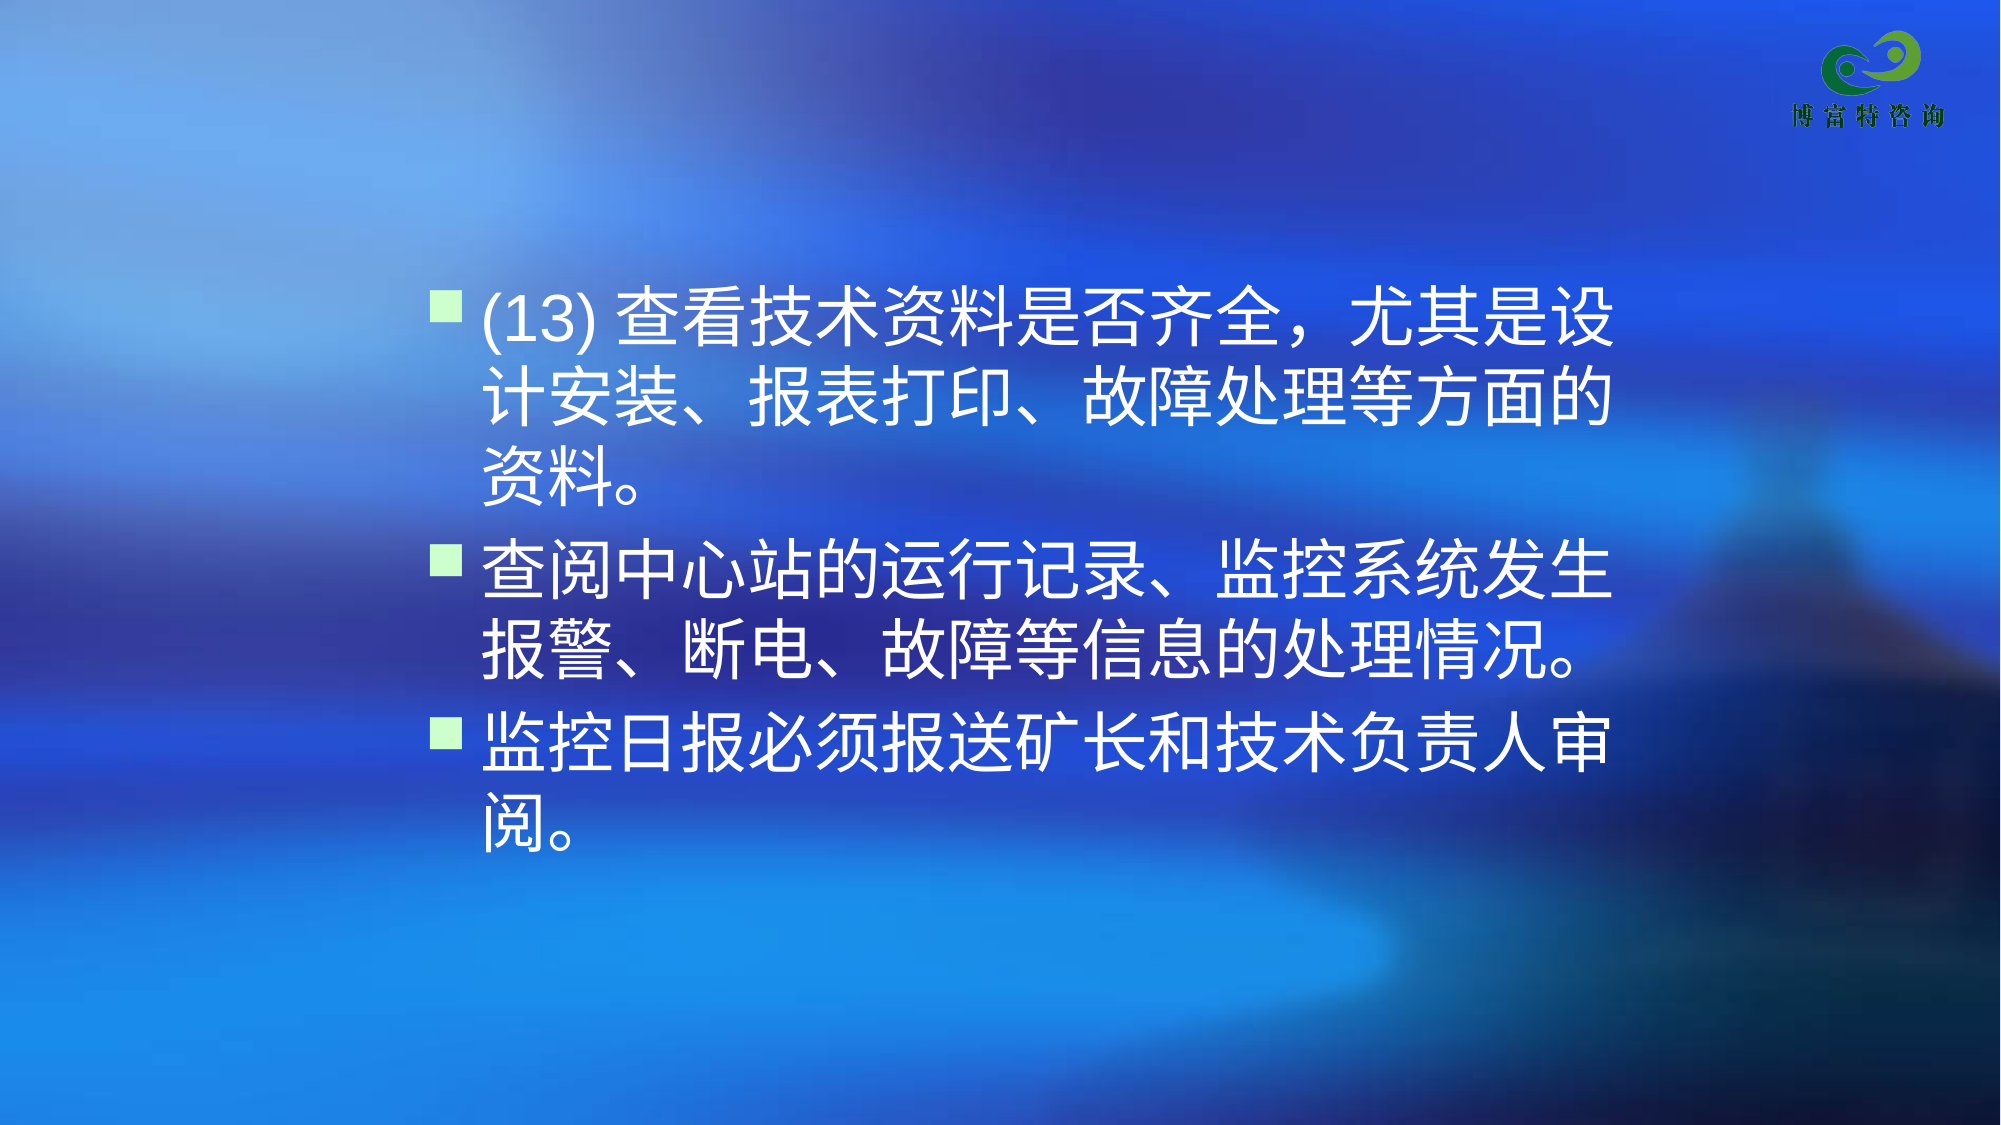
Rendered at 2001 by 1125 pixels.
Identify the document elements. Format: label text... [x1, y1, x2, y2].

picture [0, 0, 2001, 1125]
list (13)查看技术资料是否齐全，尤其是设计安装、报表打印、故障处理等方面的资料。 查阅中心站的运行记录、监控系统发生报警、断电、故障等信息的处理情况。 监控日报必须报送矿长和技术负责人审阅。 [409, 266, 1666, 1036]
